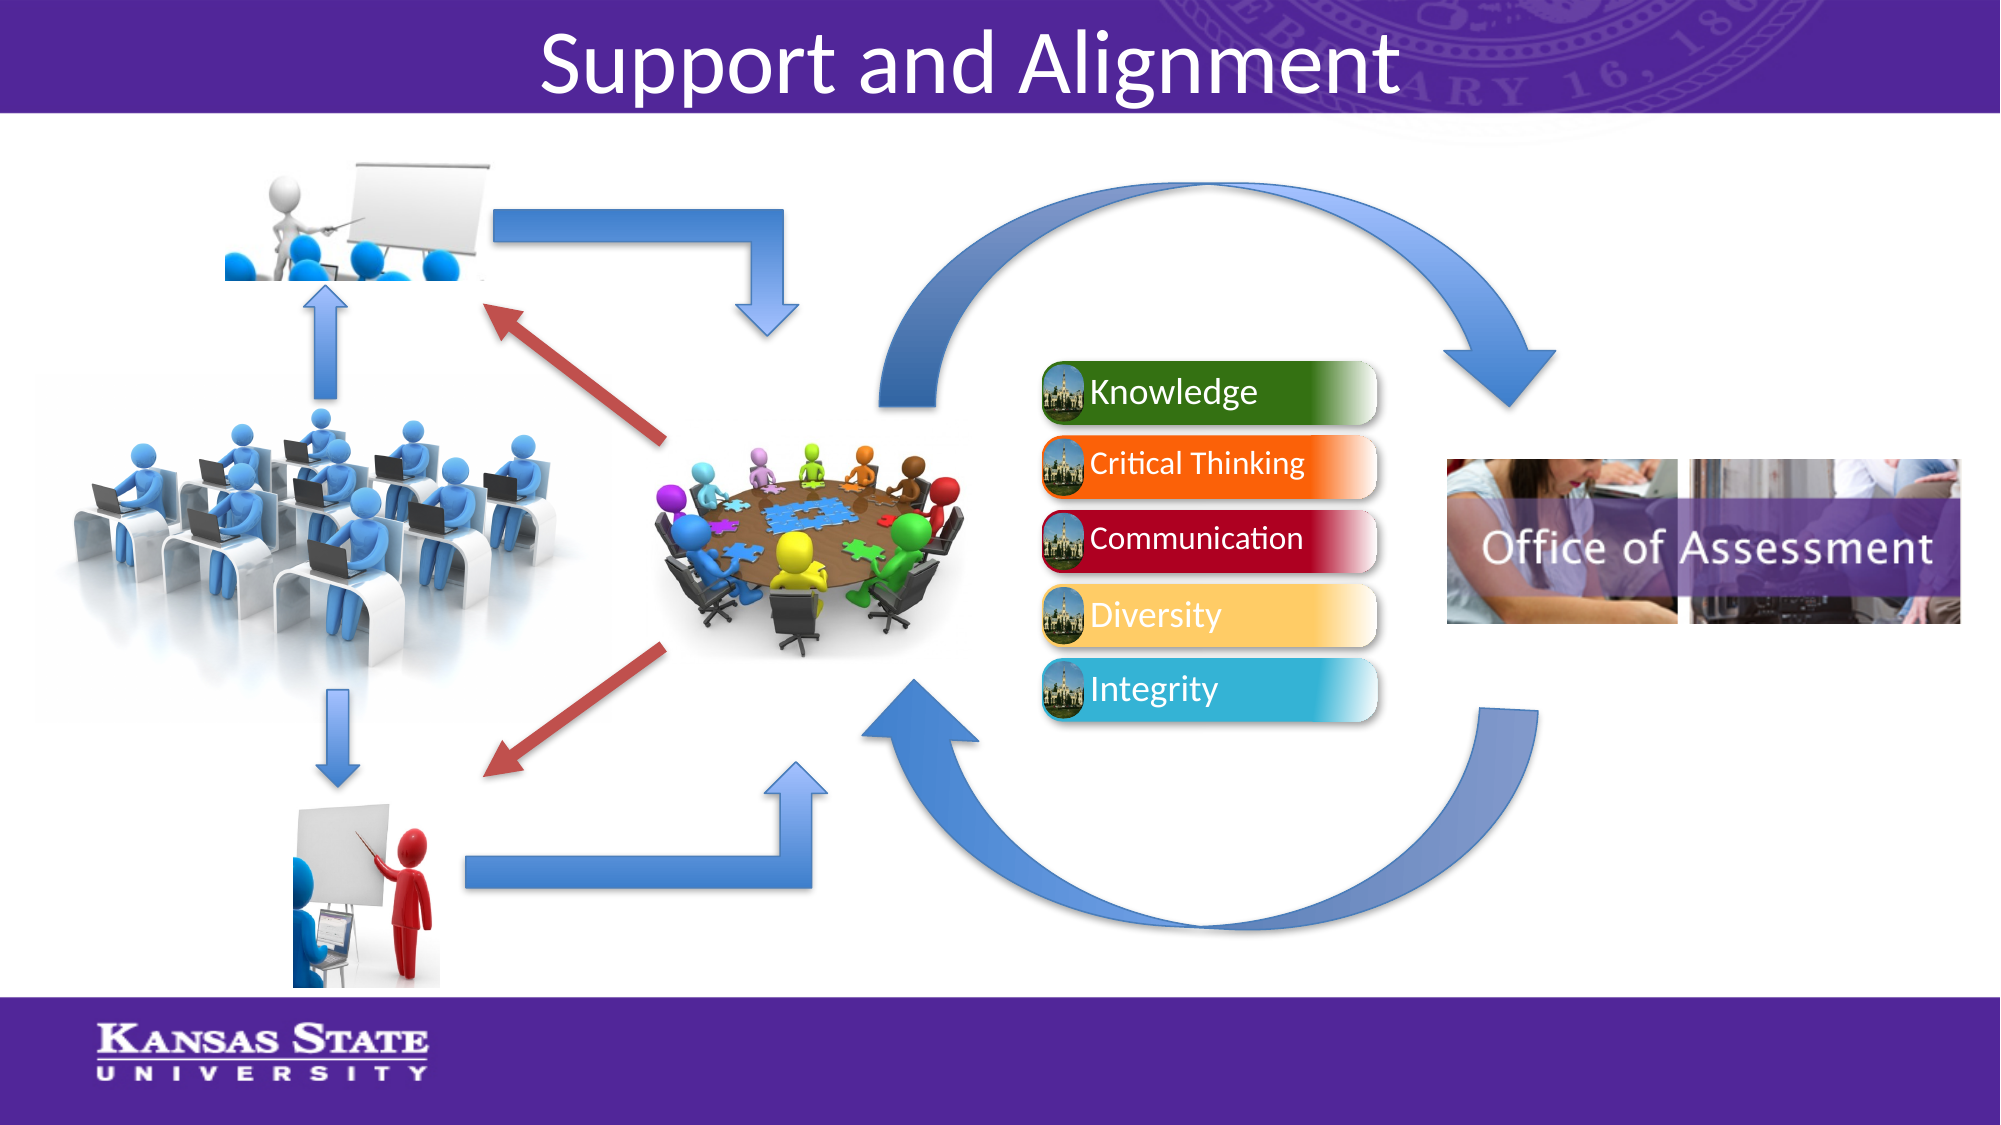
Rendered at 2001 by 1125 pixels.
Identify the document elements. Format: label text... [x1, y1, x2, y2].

title Support and Alignment [71, 0, 1872, 123]
text_box [465, 761, 829, 889]
text_box [861, 678, 1539, 931]
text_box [482, 646, 664, 778]
picture [0, 0, 2000, 1125]
text_box [512, 209, 800, 337]
text_box [302, 289, 348, 372]
text_box [878, 182, 1557, 408]
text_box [1041, 361, 1378, 722]
text_box [315, 731, 361, 788]
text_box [482, 303, 664, 442]
